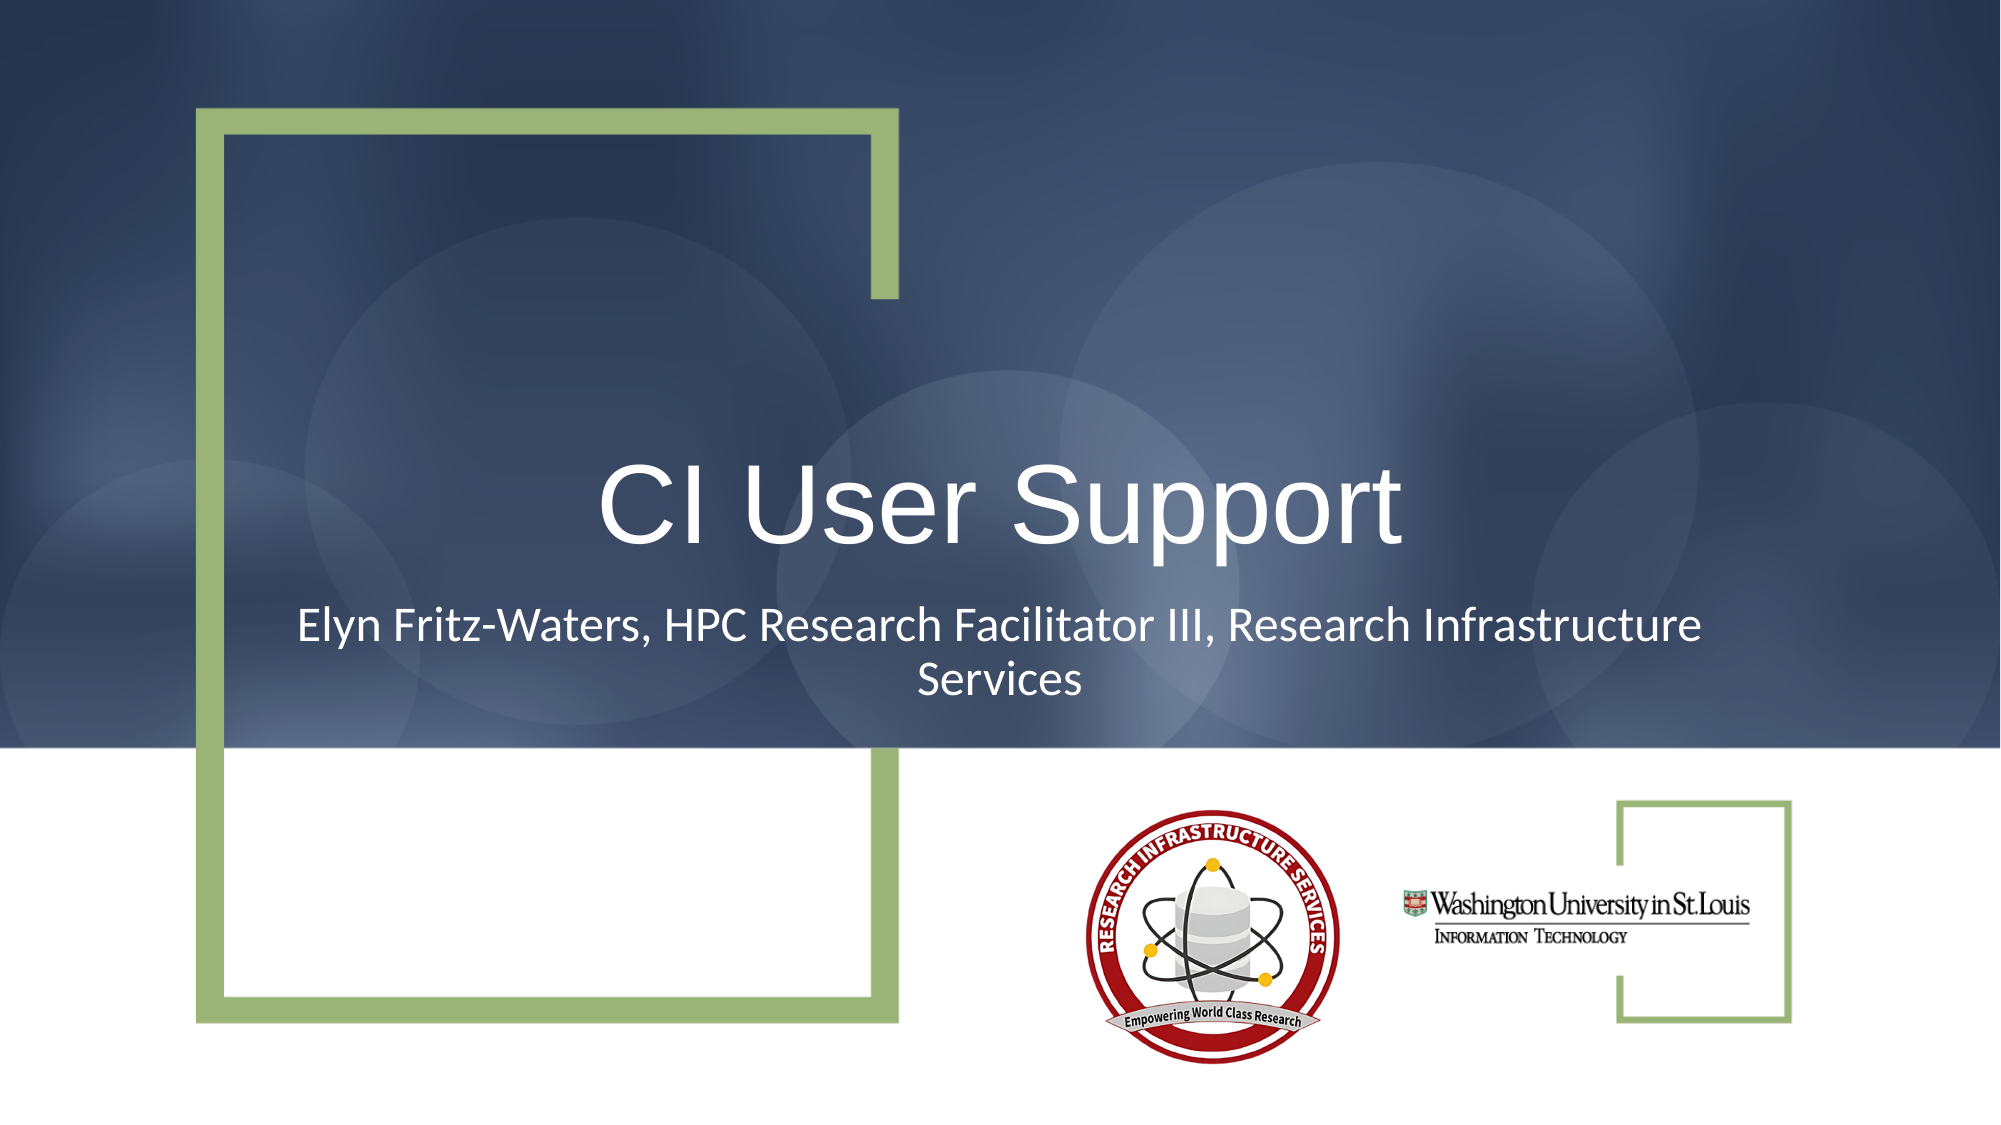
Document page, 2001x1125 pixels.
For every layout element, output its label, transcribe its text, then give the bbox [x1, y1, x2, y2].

picture [0, 0, 2001, 1125]
subtitle Elyn Fritz-Waters, HPC Research Facilitator III, Research Infrastructure Services [249, 590, 1750, 733]
title CI User Support [249, 309, 1750, 576]
